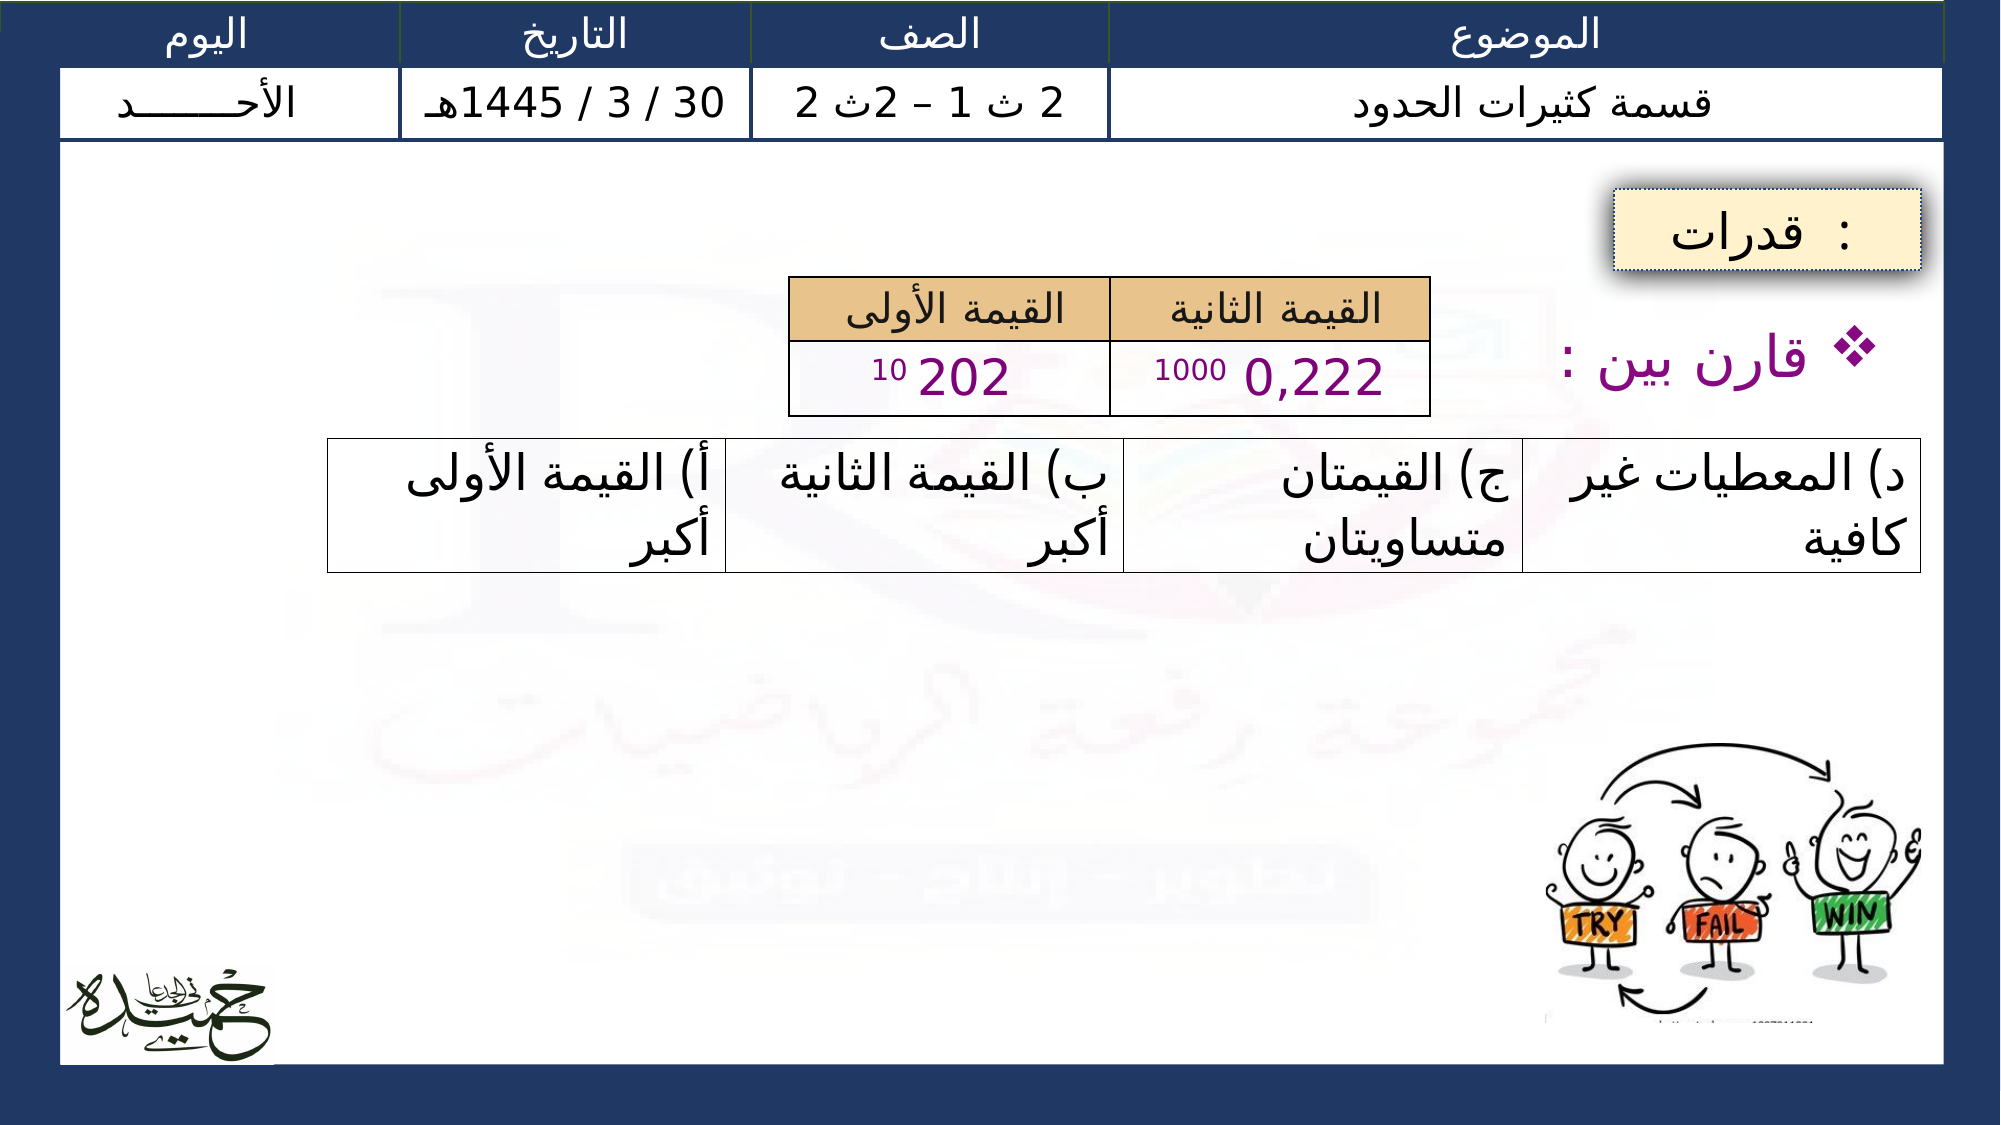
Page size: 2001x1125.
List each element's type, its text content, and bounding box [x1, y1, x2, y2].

table_header ب) القيمة الثانية أكبر [726, 439, 1123, 572]
text_box قدرات : [1613, 188, 1921, 271]
table_header ج) القيمتان متساويتان [1124, 439, 1522, 572]
table_header د) المعطيات غير كافية [1523, 439, 1920, 572]
text_box قارن بين : [1431, 311, 1897, 397]
table_cell 0,222 1000 [1111, 342, 1429, 415]
table_header القيمة الأولى [790, 278, 1109, 340]
table_cell 202 10 [790, 342, 1109, 415]
table_header القيمة الثانية [1111, 278, 1429, 340]
picture [61, 964, 275, 1065]
table_header أ) القيمة الأولى أكبر [328, 439, 725, 572]
picture [1545, 743, 1922, 1023]
